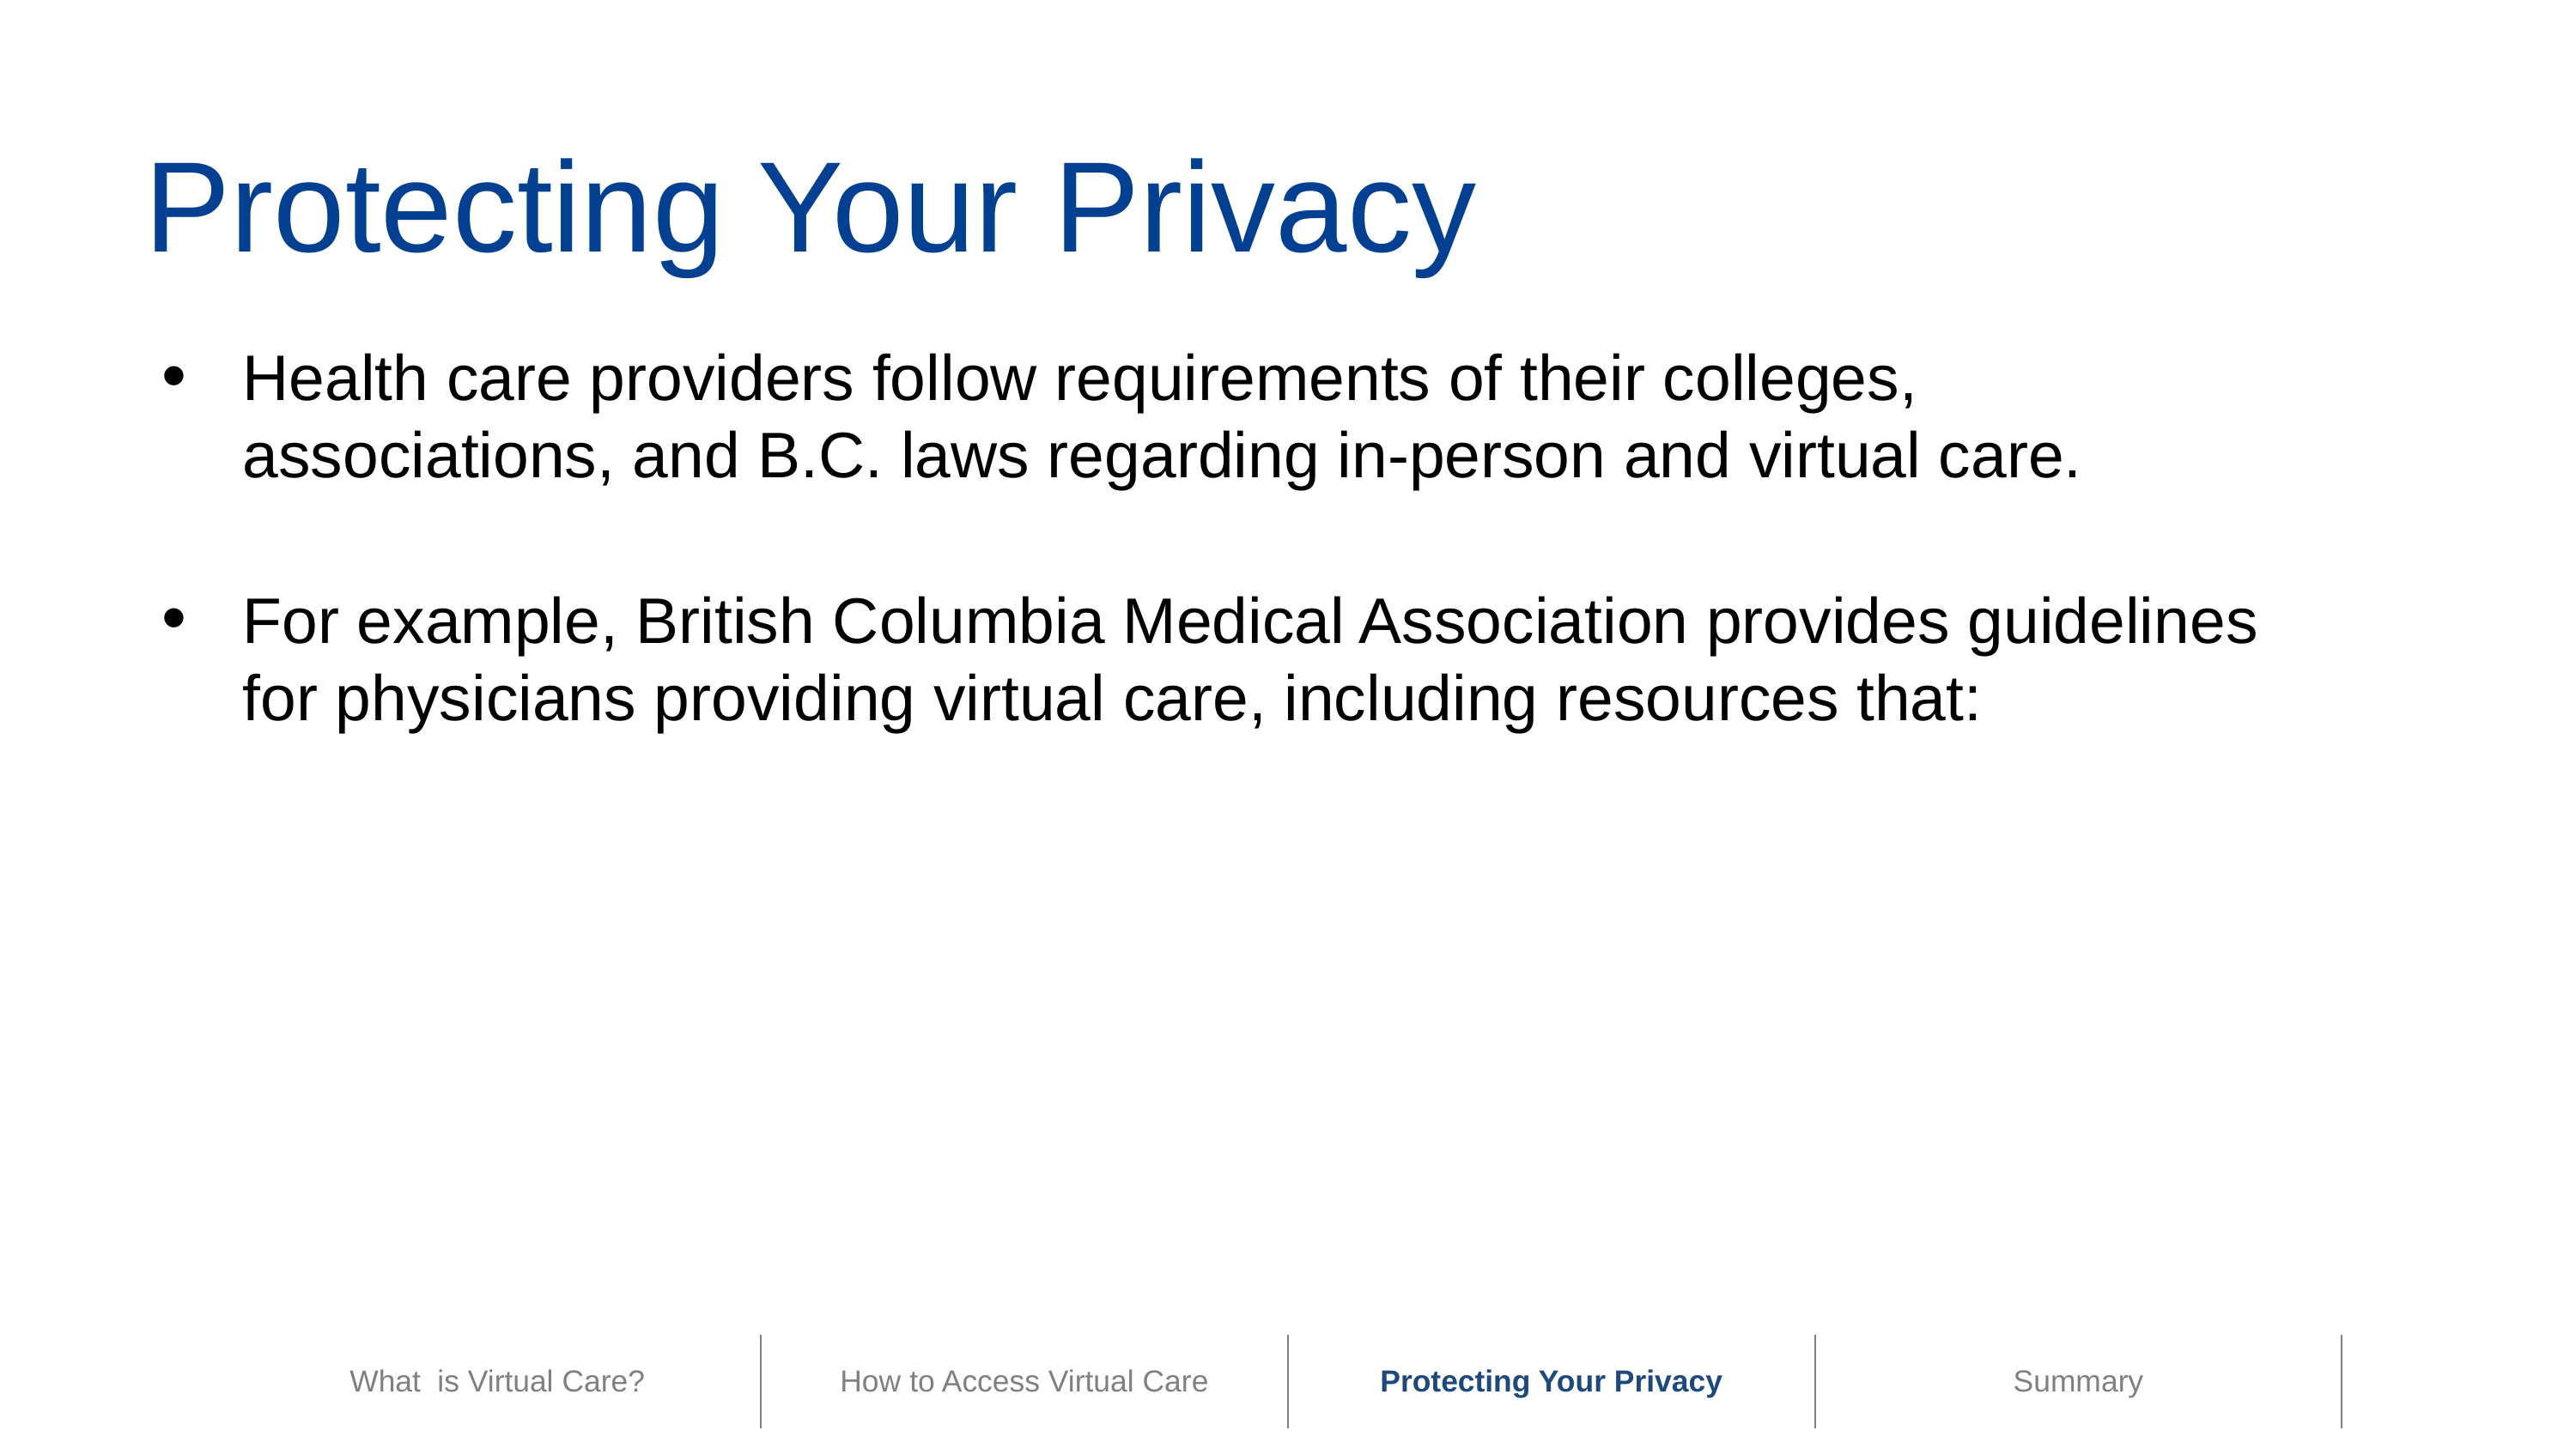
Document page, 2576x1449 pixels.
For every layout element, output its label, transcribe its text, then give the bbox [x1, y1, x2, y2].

text_box Health care providers follow requirements of their colleges, associations, and B.C. laws regarding in-person and virtual care. For example, British Columbia Medical Association provides guidelines for physicians providing virtual care, including resources that: [144, 323, 2289, 1167]
table_header Protecting Your Privacy [1289, 1335, 1814, 1428]
table_header Summary [1816, 1335, 2341, 1428]
table_header What is Virtual Care? [234, 1335, 760, 1428]
table_header How to Access Virtual Care [762, 1335, 1287, 1428]
text_box Protecting Your Privacy [144, 107, 1960, 265]
